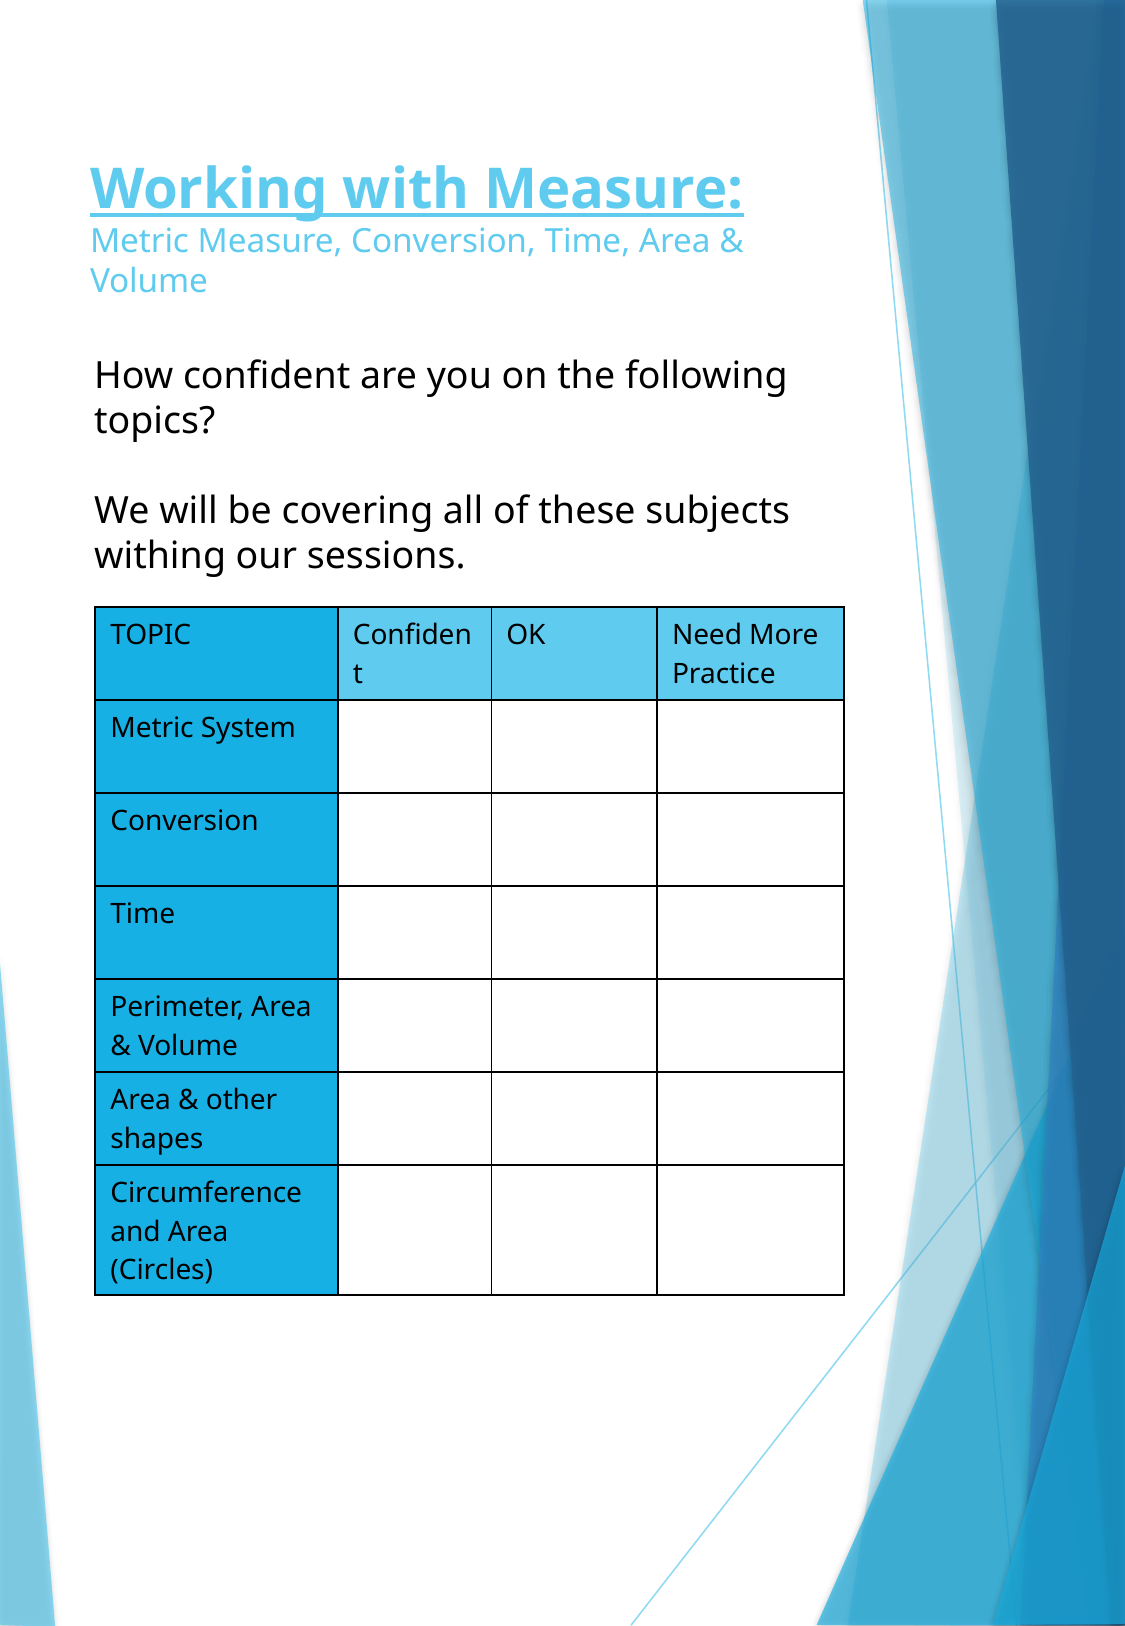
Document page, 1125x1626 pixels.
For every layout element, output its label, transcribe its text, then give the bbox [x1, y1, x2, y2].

text_box How confident are you on the following topics? We will be covering all of these subjects withing our sessions. [79, 458, 813, 584]
table_cell Perimeter, Area & Volume [96, 980, 337, 1071]
table_cell [492, 794, 656, 885]
table_cell [339, 887, 491, 978]
table_cell [339, 1073, 491, 1164]
table_cell [339, 980, 491, 1071]
table_cell [492, 1073, 656, 1164]
table_header TOPIC [96, 608, 337, 699]
table_cell [492, 980, 656, 1071]
table_header OK [492, 608, 656, 699]
table_cell Time [96, 887, 337, 978]
table_cell [339, 1166, 491, 1294]
table_header Confident [339, 608, 491, 699]
table_cell [339, 794, 491, 885]
table_cell [339, 701, 491, 792]
table_cell Metric System [96, 701, 337, 792]
table_cell [492, 887, 656, 978]
table_cell [658, 980, 843, 1071]
table_cell Conversion [96, 794, 337, 885]
title Working with Measure: Metric Measure, Conversion, Time, Area & Volume [75, 144, 856, 458]
table_cell [658, 1166, 843, 1294]
table_header Need More Practice [658, 608, 843, 699]
table_cell Area & other shapes [96, 1073, 337, 1164]
table_cell [658, 794, 843, 885]
table_cell [658, 1073, 843, 1164]
table_cell [492, 701, 656, 792]
table_cell [492, 1166, 656, 1294]
table_cell Circumference and Area (Circles) [96, 1166, 337, 1294]
table_cell [658, 887, 843, 978]
table_cell [658, 701, 843, 792]
